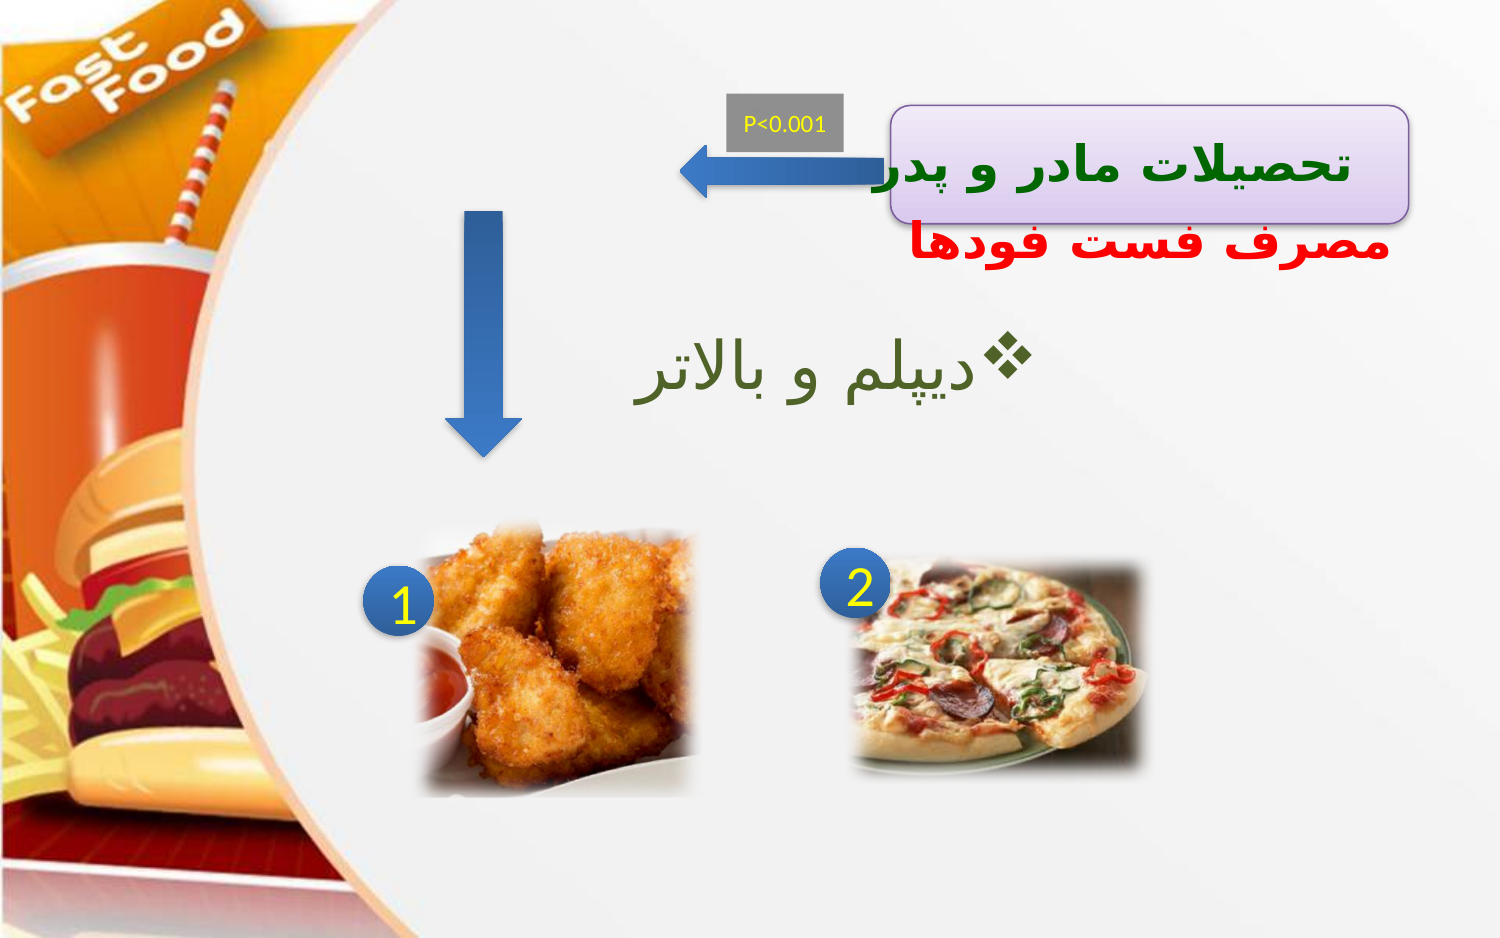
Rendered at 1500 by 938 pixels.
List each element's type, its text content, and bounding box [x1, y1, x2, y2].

text_box [445, 210, 522, 458]
text_box 1 [363, 565, 404, 637]
text_box P<0.001 [724, 92, 846, 154]
text_box [679, 144, 885, 198]
list تحصیلات مادر و پدر مصرف فست فودها [187, 105, 1408, 844]
text_box دیپلم و بالاتر [572, 279, 1104, 447]
picture [0, 0, 1500, 938]
text_box 2 [820, 550, 842, 614]
